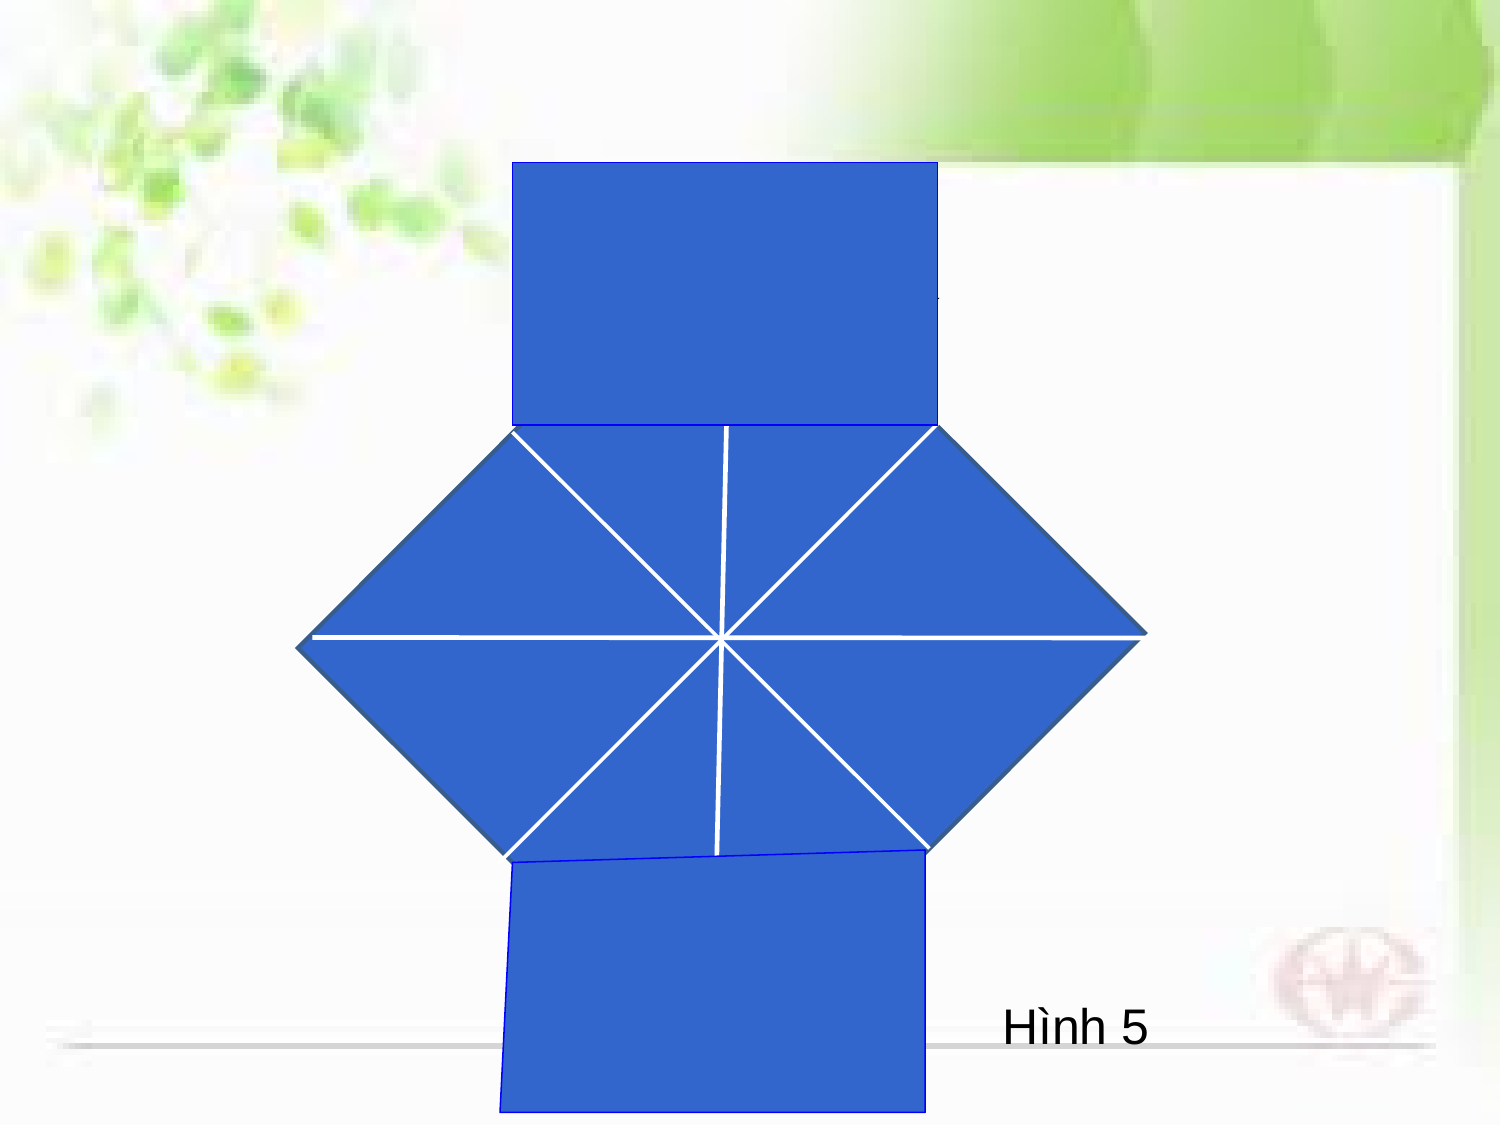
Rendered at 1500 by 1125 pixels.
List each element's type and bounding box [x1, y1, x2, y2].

text_box [312, 212, 1151, 1063]
picture [0, 0, 1500, 1125]
